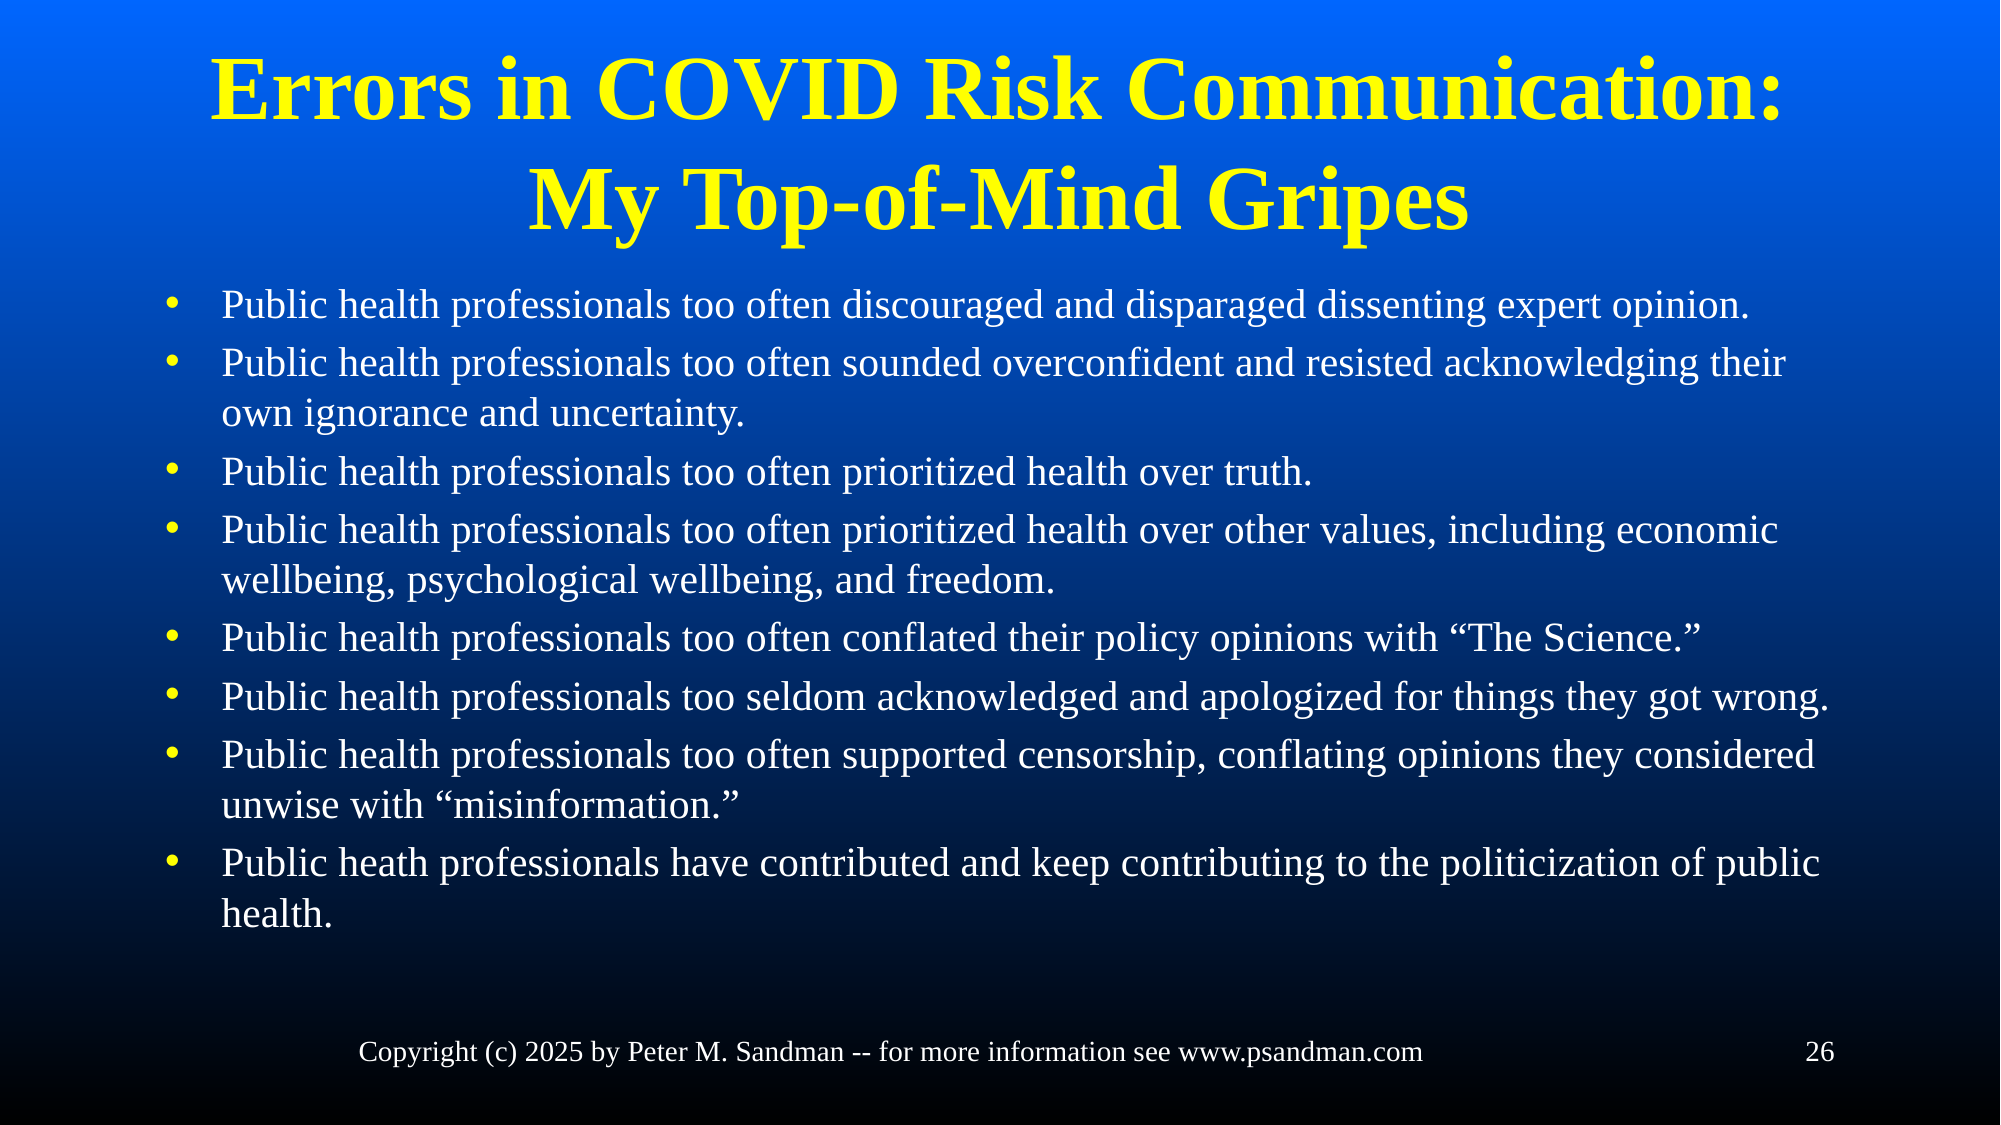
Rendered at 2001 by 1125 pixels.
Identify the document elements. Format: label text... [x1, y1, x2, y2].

title Errors in COVID Risk Communication: My Top-of-Mind Gripes [150, 37, 1850, 238]
slide_number 26 [1433, 1025, 1850, 1100]
footer Copyright (c) 2025 by Peter M. Sandman -- for more information see www.psandman.com [133, 1025, 1433, 1100]
list Public health professionals too often discouraged and disparaged dissenting expert opinion. Public health professionals too often sounded overconfident and resisted acknowledging their own ignorance and uncertainty. Public health professionals too often prioritized health over truth. Public health professionals too often prioritized health over other values, including economic wellbeing, psychological wellbeing, and freedom. Public health professionals too often conflated their policy opinions with “The Science.” Public health professionals too seldom acknowledged and apologized for things they got wrong. Public health professionals too often supported censorship, conflating opinions they considered unwise with “misinformation.” Public heath professionals have contributed and keep contributing to the politicization of public health. [150, 269, 1850, 988]
